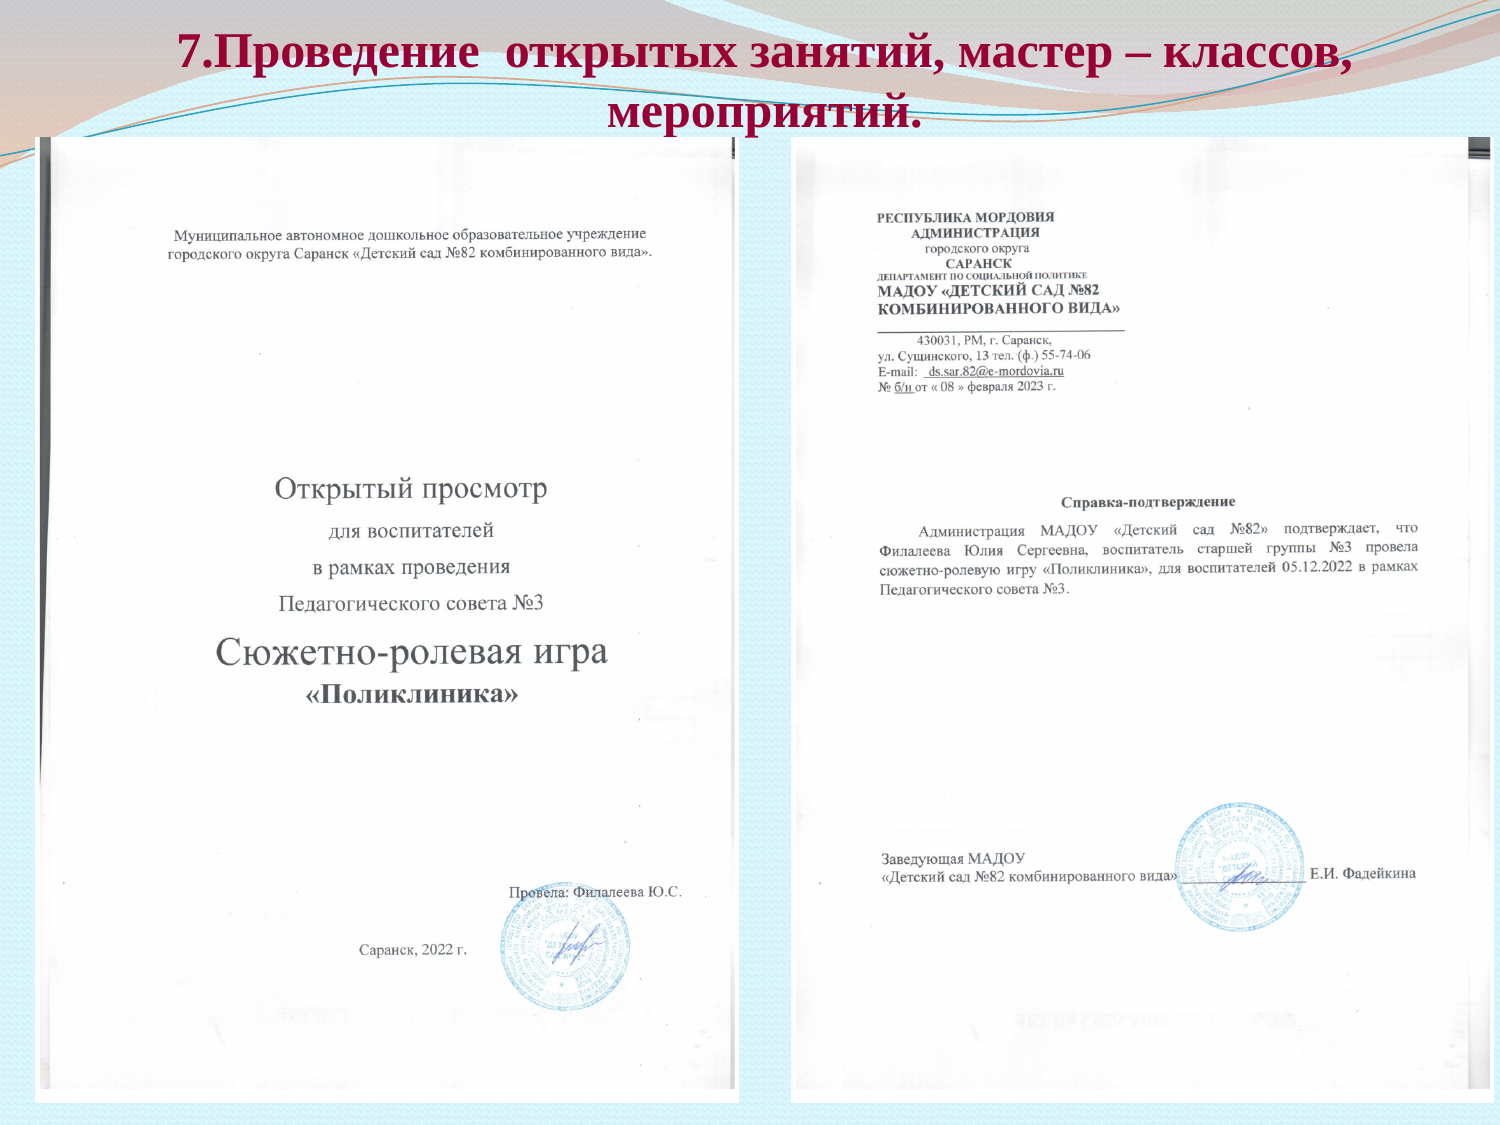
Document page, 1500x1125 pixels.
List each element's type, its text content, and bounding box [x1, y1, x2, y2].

picture [791, 136, 1495, 1104]
title 7.Проведение открытых занятий, мастер – классов, мероприятий. [29, 19, 1500, 138]
picture [35, 136, 739, 1104]
